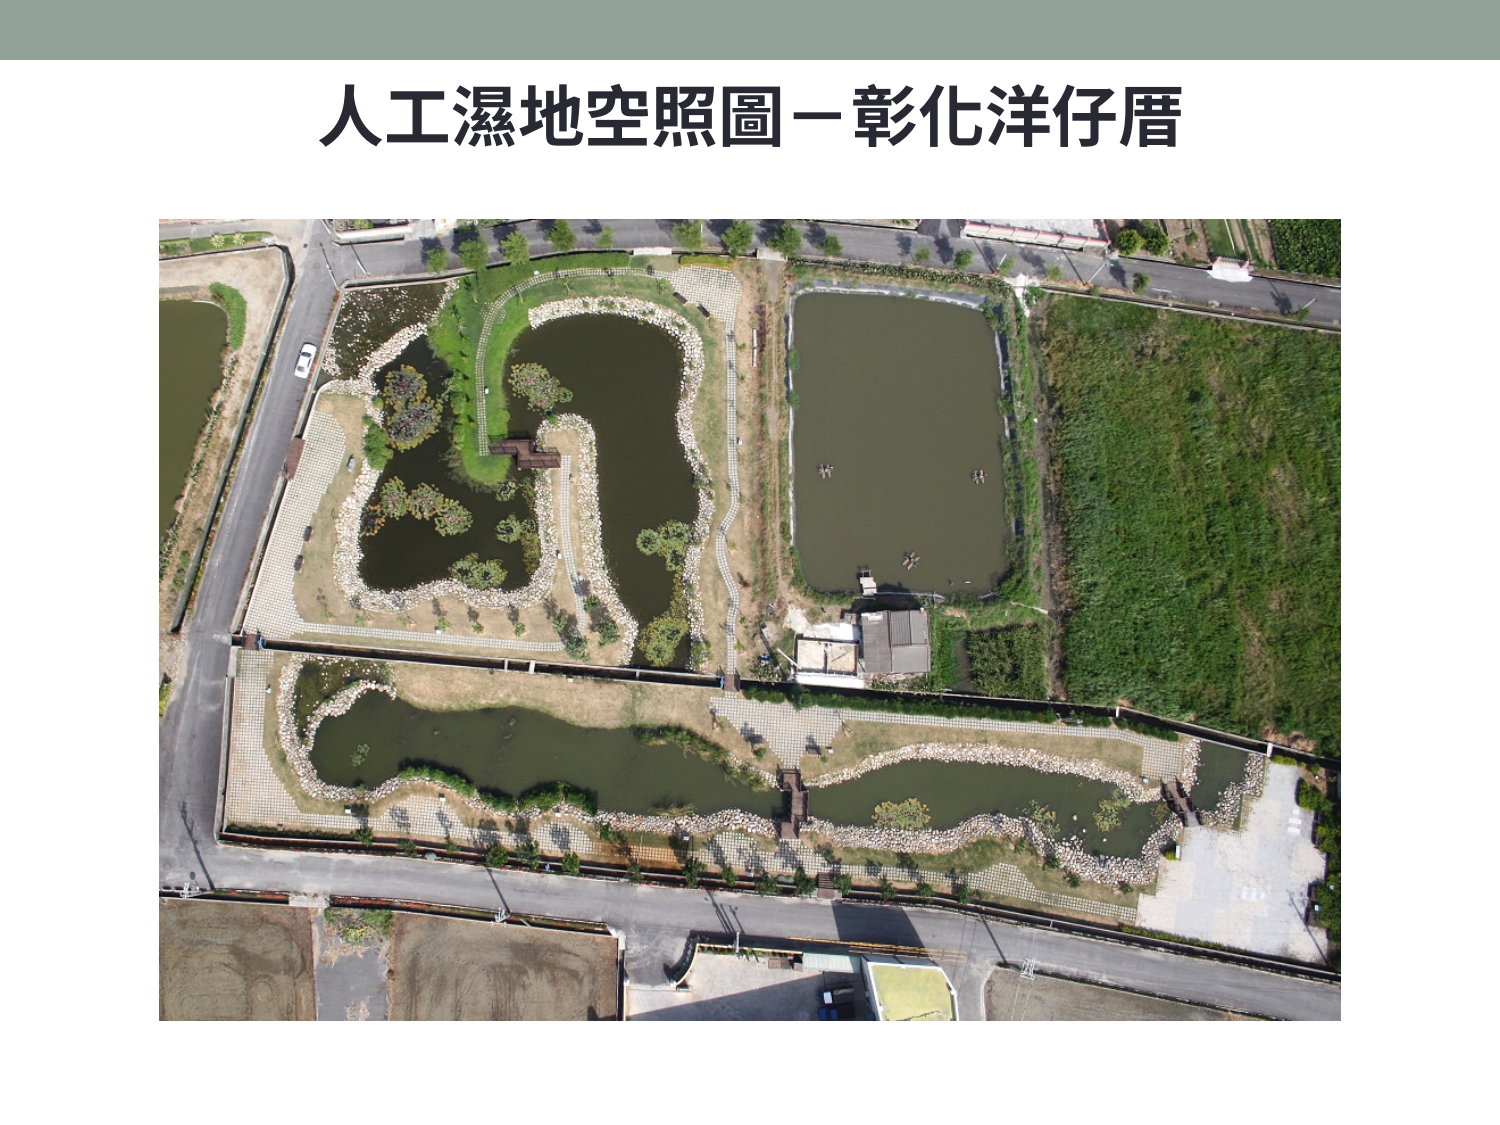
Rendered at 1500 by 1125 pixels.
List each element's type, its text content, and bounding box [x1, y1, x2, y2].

text_box 人工濕地空照圖－彰化洋仔厝 [76, 20, 1427, 208]
picture [159, 219, 1341, 1021]
